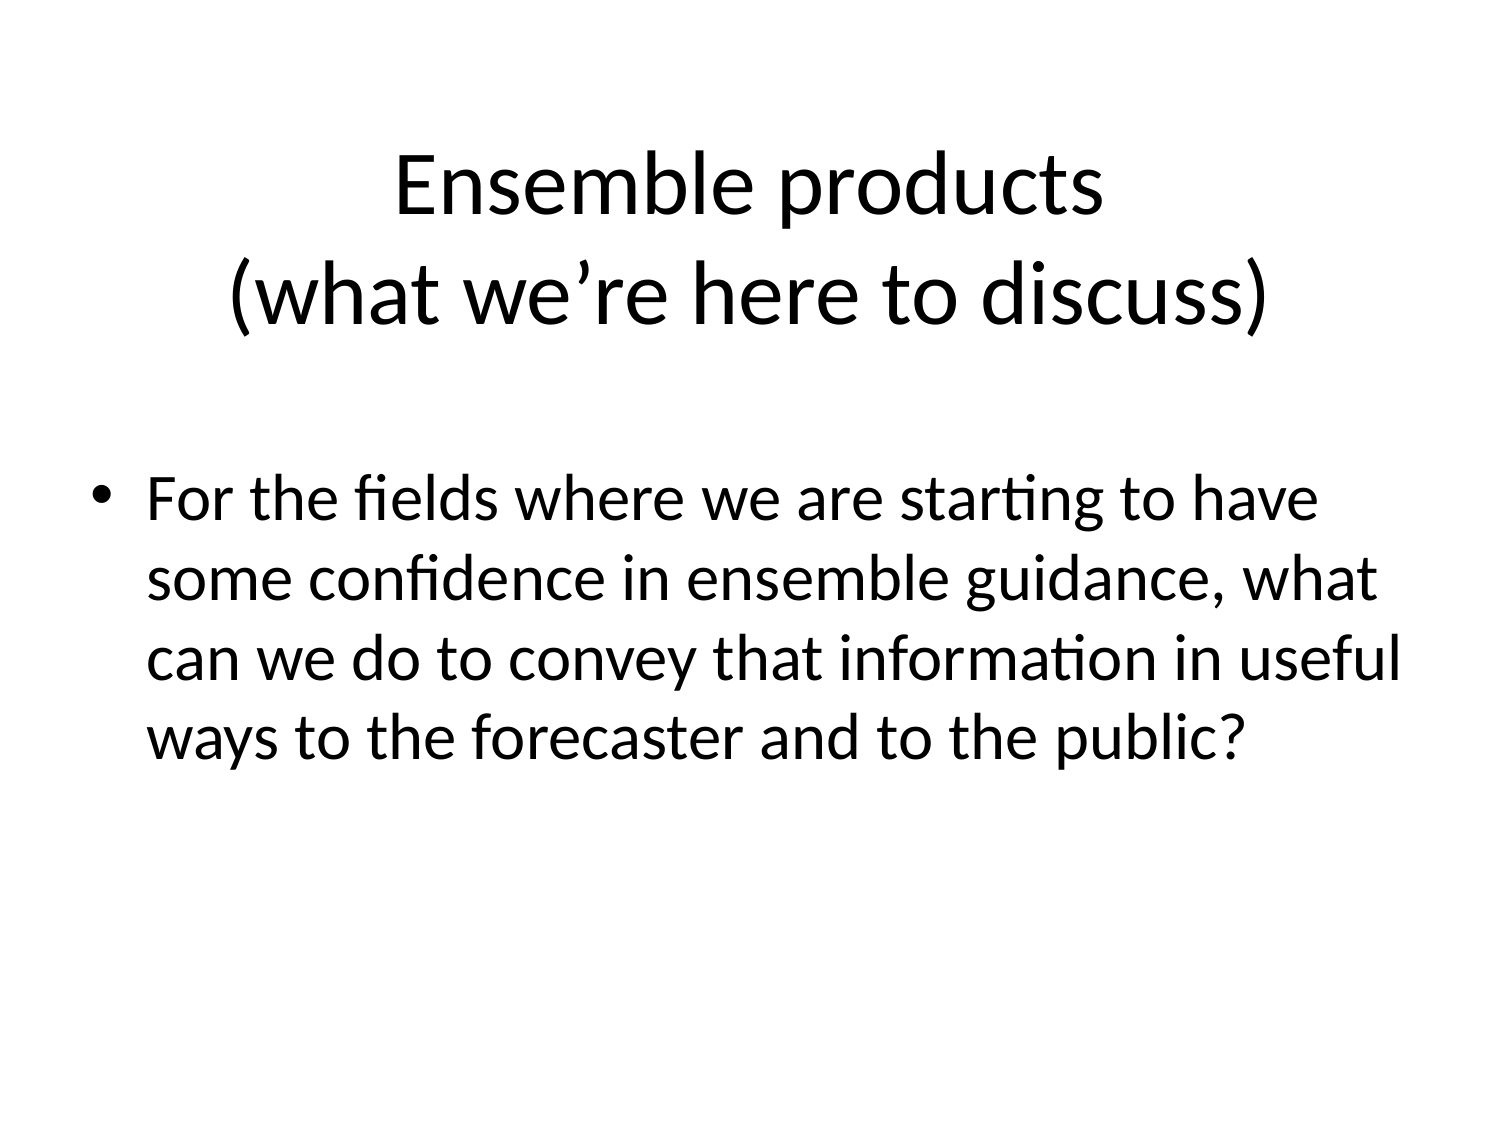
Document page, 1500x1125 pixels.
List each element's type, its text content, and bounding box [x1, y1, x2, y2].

list For the fields where we are starting to have some confidence in ensemble guidance, what can we do to convey that information in useful ways to the forecaster and to the public? [75, 446, 1425, 878]
title Ensemble products (what we’re here to discuss) [75, 138, 1425, 327]
